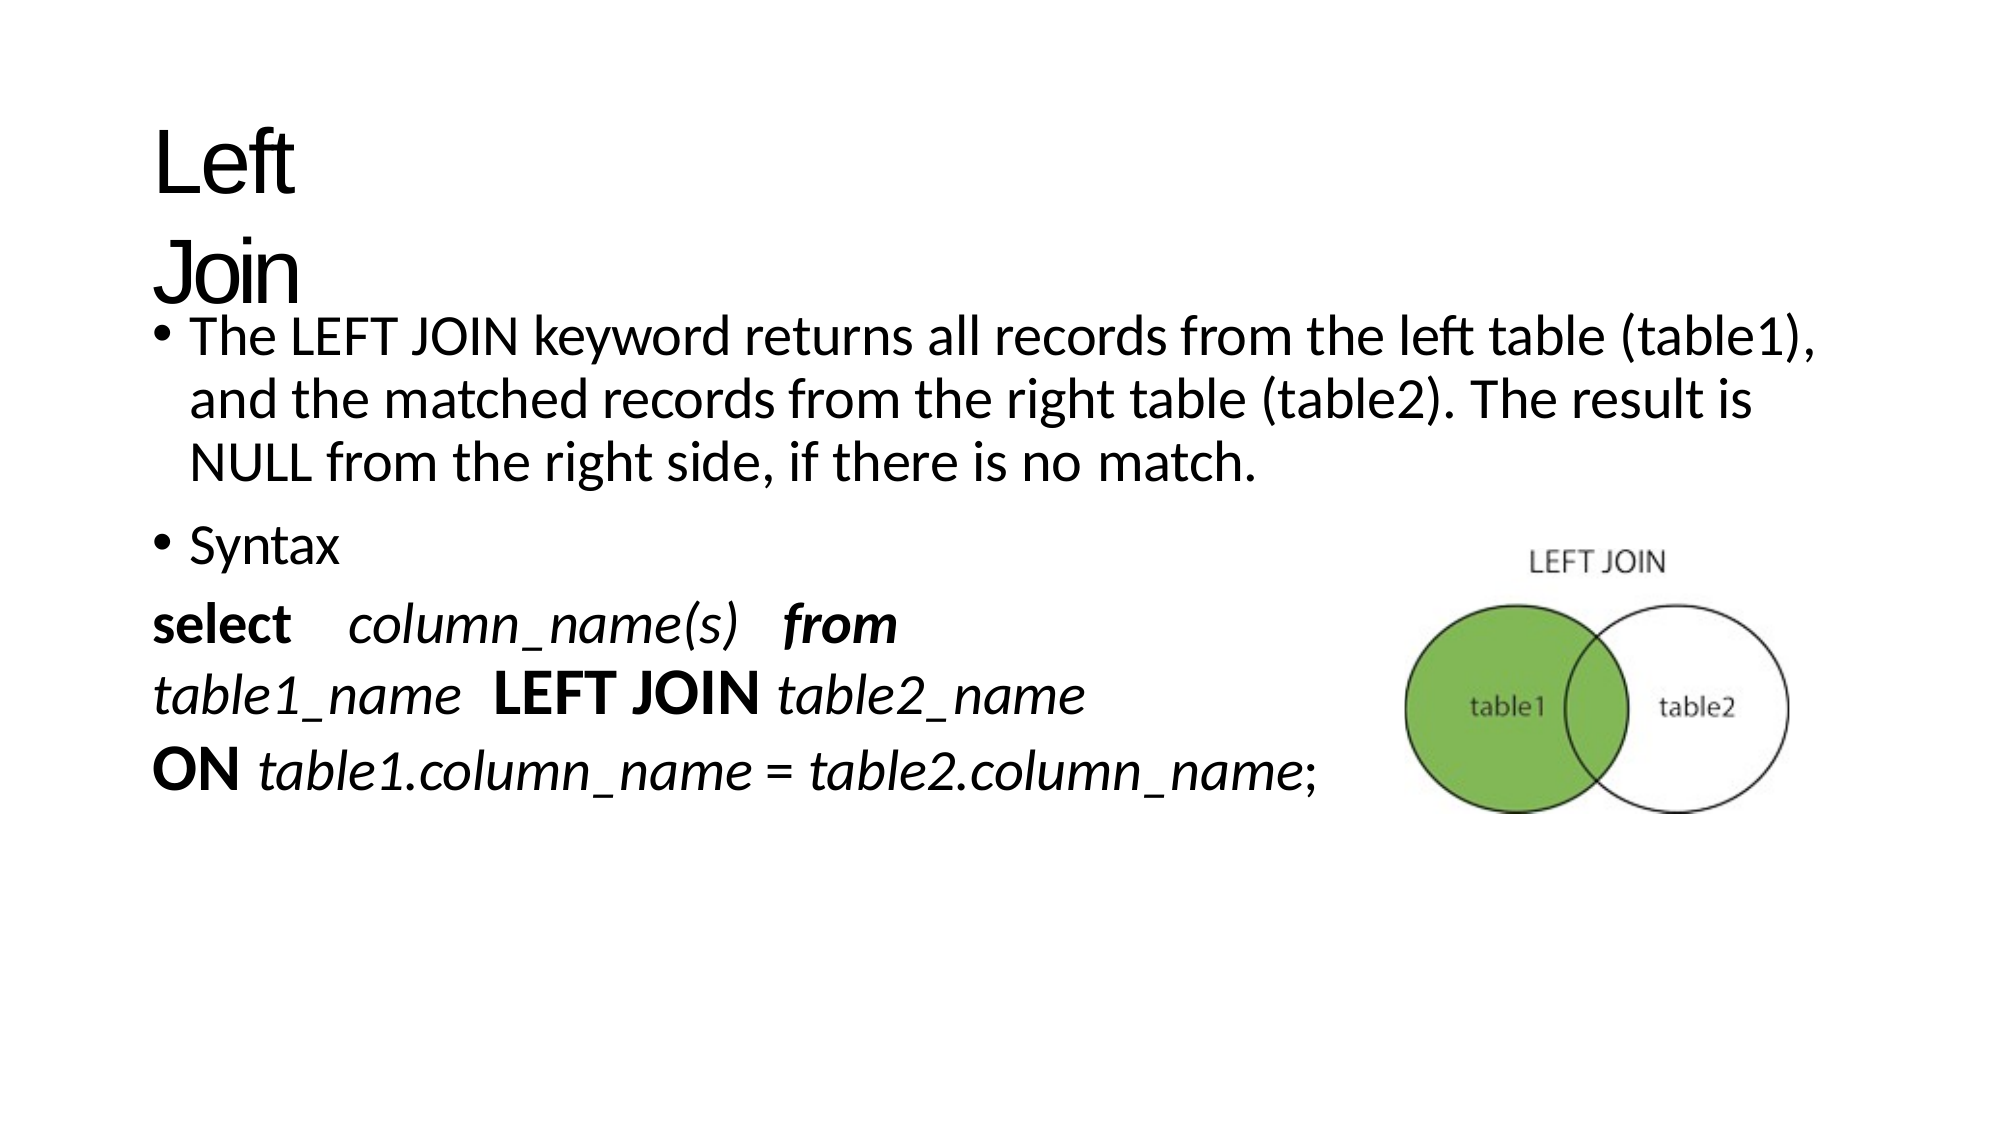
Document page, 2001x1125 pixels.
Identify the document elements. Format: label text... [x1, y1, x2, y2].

text_box The LEFT JOIN keyword returns all records from the left table (table1), and the matched records from the right table (table2). The result is NULL from the right side, if there is no match. Syntax select column_name(s) from table1_name LEFT JOIN table2_name ON table1.column_name = table2.column_name; [150, 294, 1840, 804]
text_box [1404, 548, 1790, 814]
title Left Join [150, 100, 461, 294]
